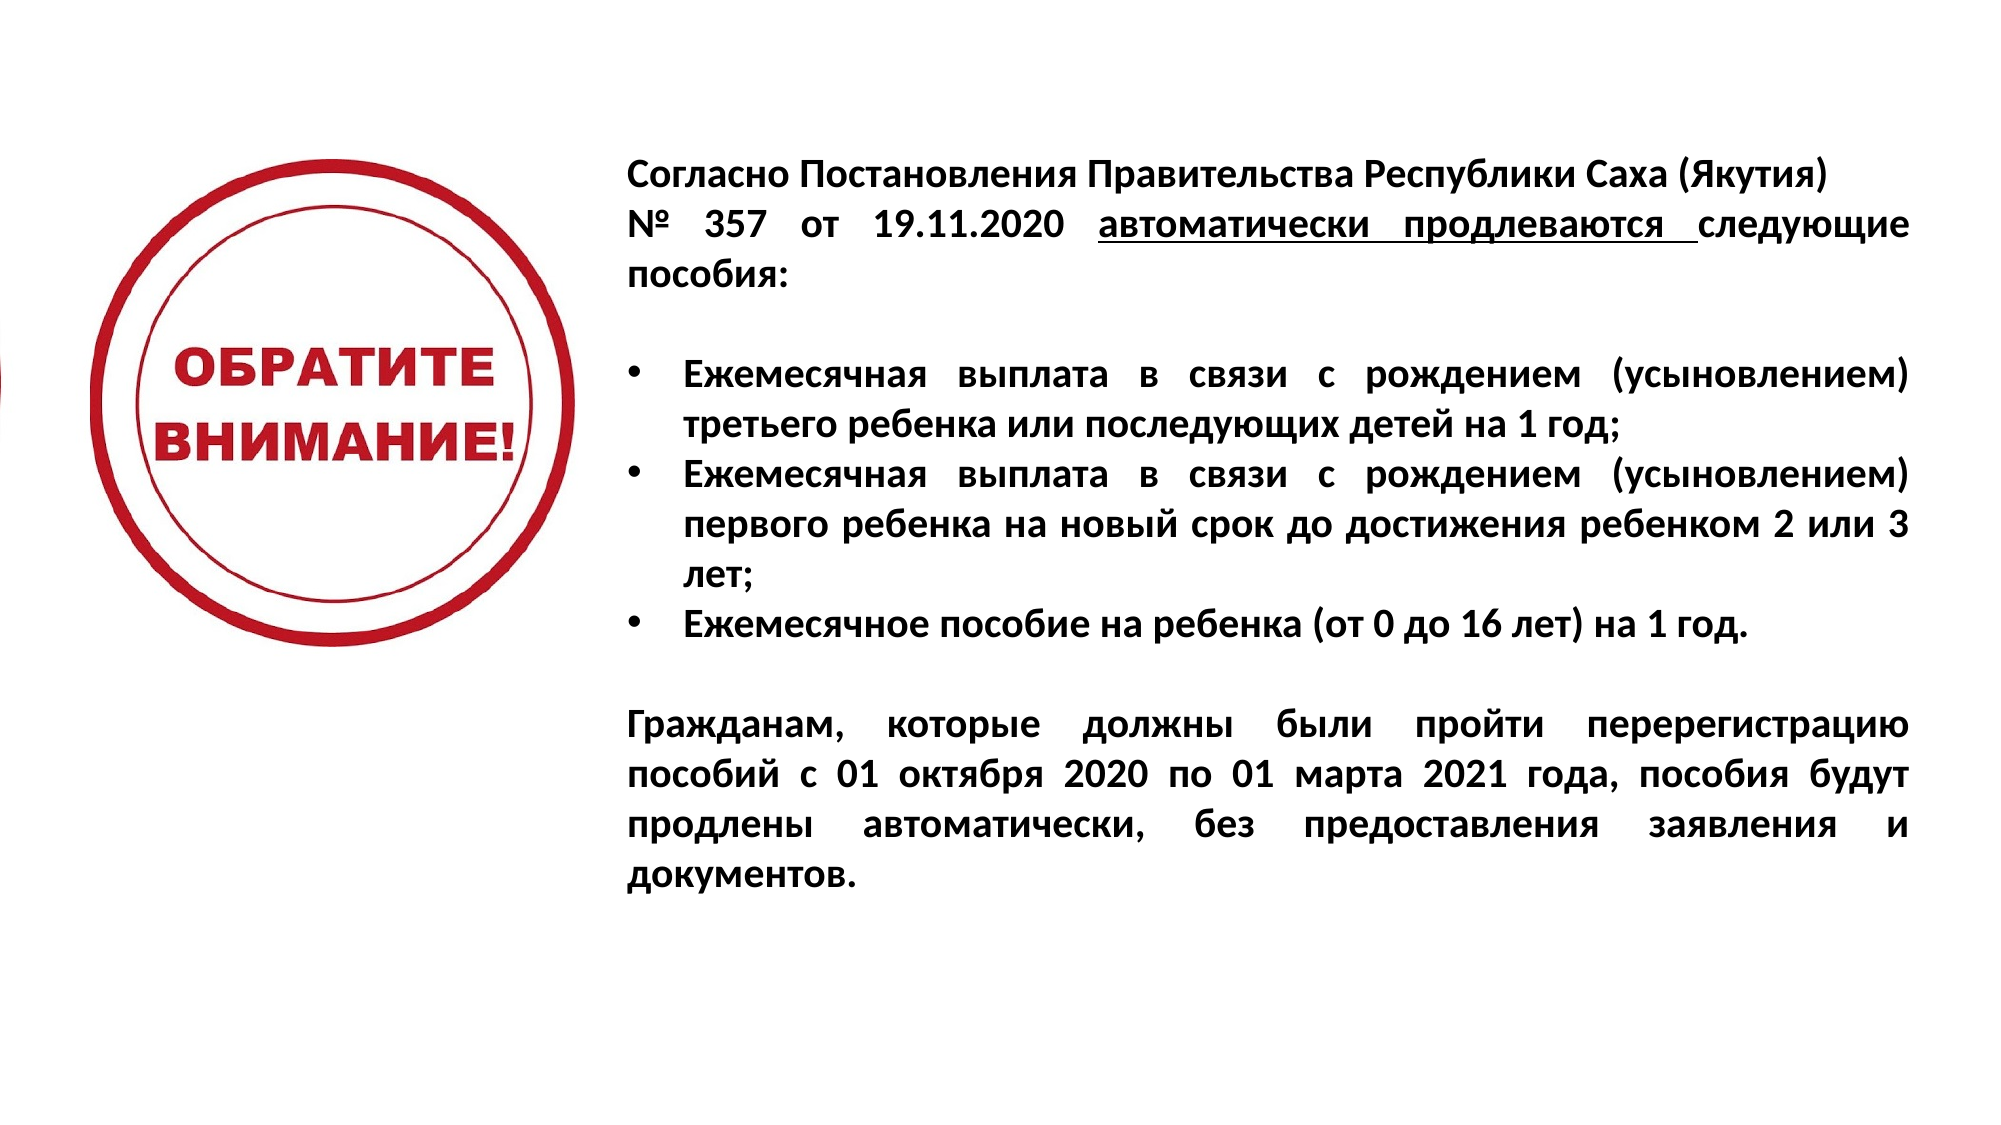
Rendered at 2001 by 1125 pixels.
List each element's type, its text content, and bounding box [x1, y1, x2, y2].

picture [0, 138, 660, 671]
text_box Согласно Постановления Правительства Республики Саха (Якутия) № 357 от 19.11.2020 автоматически продлеваются следующие пособия: Ежемесячная выплата в связи с рождением (усыновлением) третьего ребенка или последующих детей на 1 год; Ежемесячная выплата в связи с рождением (усыновлением) первого ребенка на новый срок до достижения ребенком 2 или 3 лет; Ежемесячное пособие на ребенка (от 0 до 16 лет) на 1 год. Гражданам, которые должны были пройти перерегистрацию пособий с 01 октября 2020 по 01 марта 2021 года, пособия будут продлены автоматически, без предоставления заявления и документов. [612, 138, 1925, 904]
